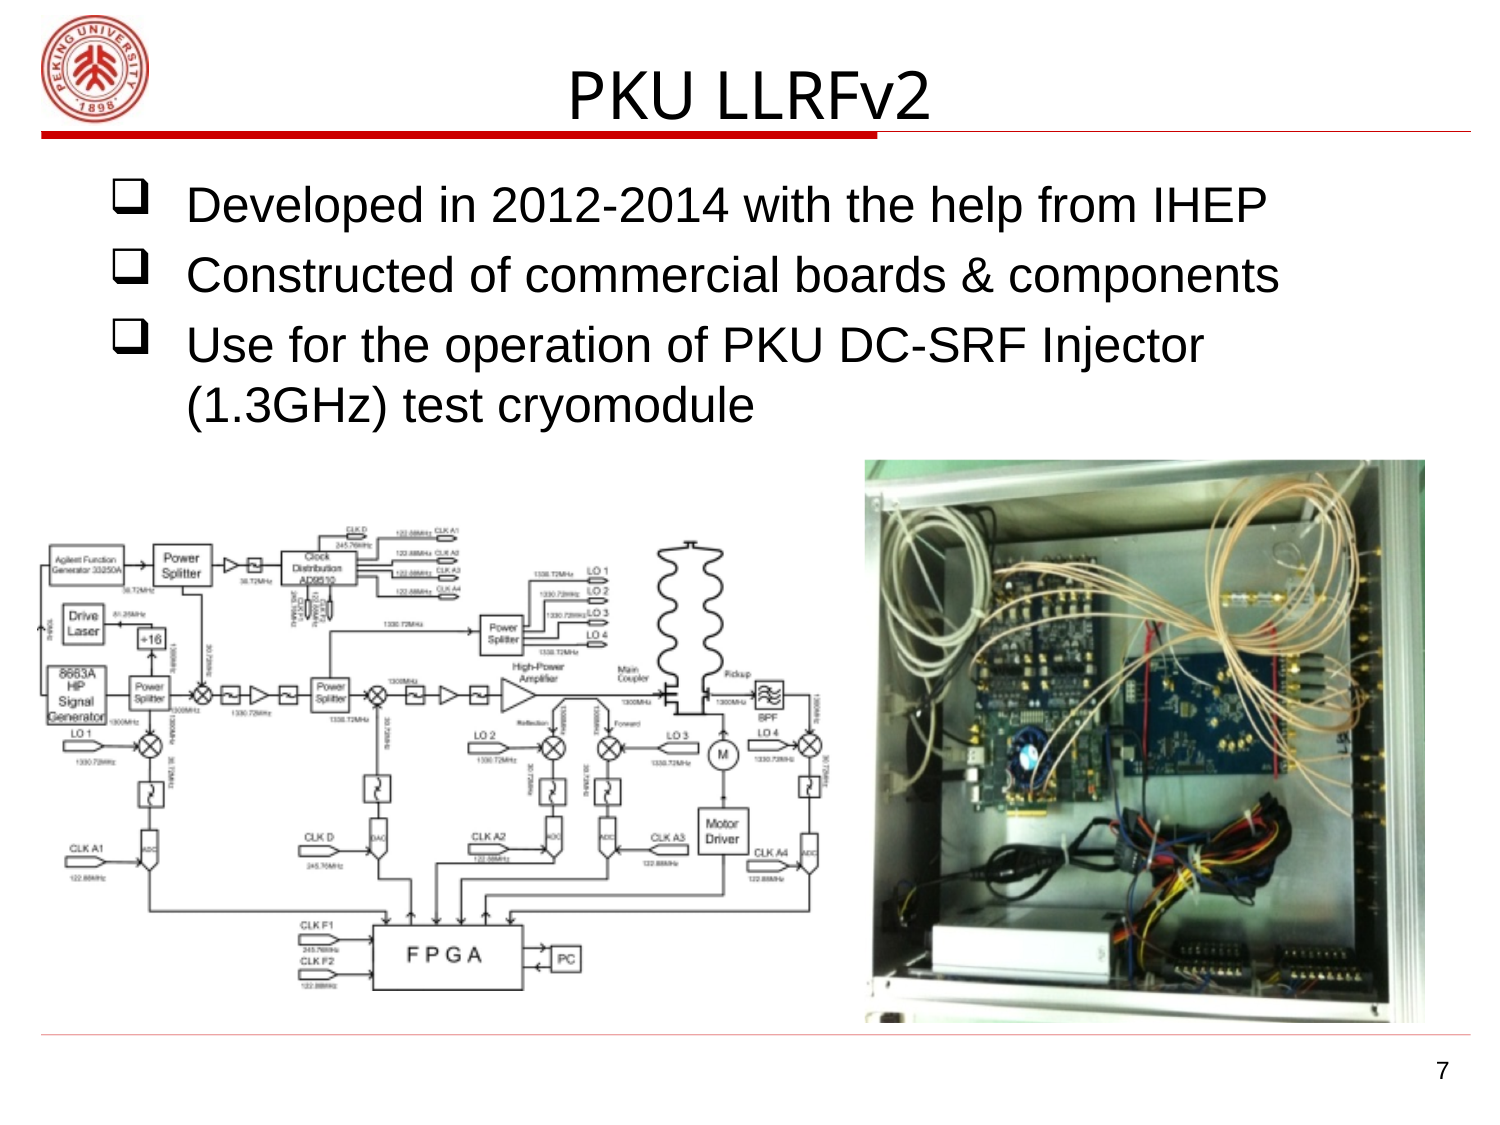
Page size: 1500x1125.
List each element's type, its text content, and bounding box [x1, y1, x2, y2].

title PKU LLRFv2 [75, 45, 1425, 233]
slide_number 7 [1139, 1046, 1465, 1125]
list Developed in 2012-2014 with the help from IHEP Constructed of commercial boards & components Use for the operation of PKU DC-SRF Injector (1.3GHz) test cryomodule [93, 165, 1407, 460]
picture [41, 15, 149, 126]
picture [863, 460, 1427, 1023]
picture [37, 525, 833, 991]
